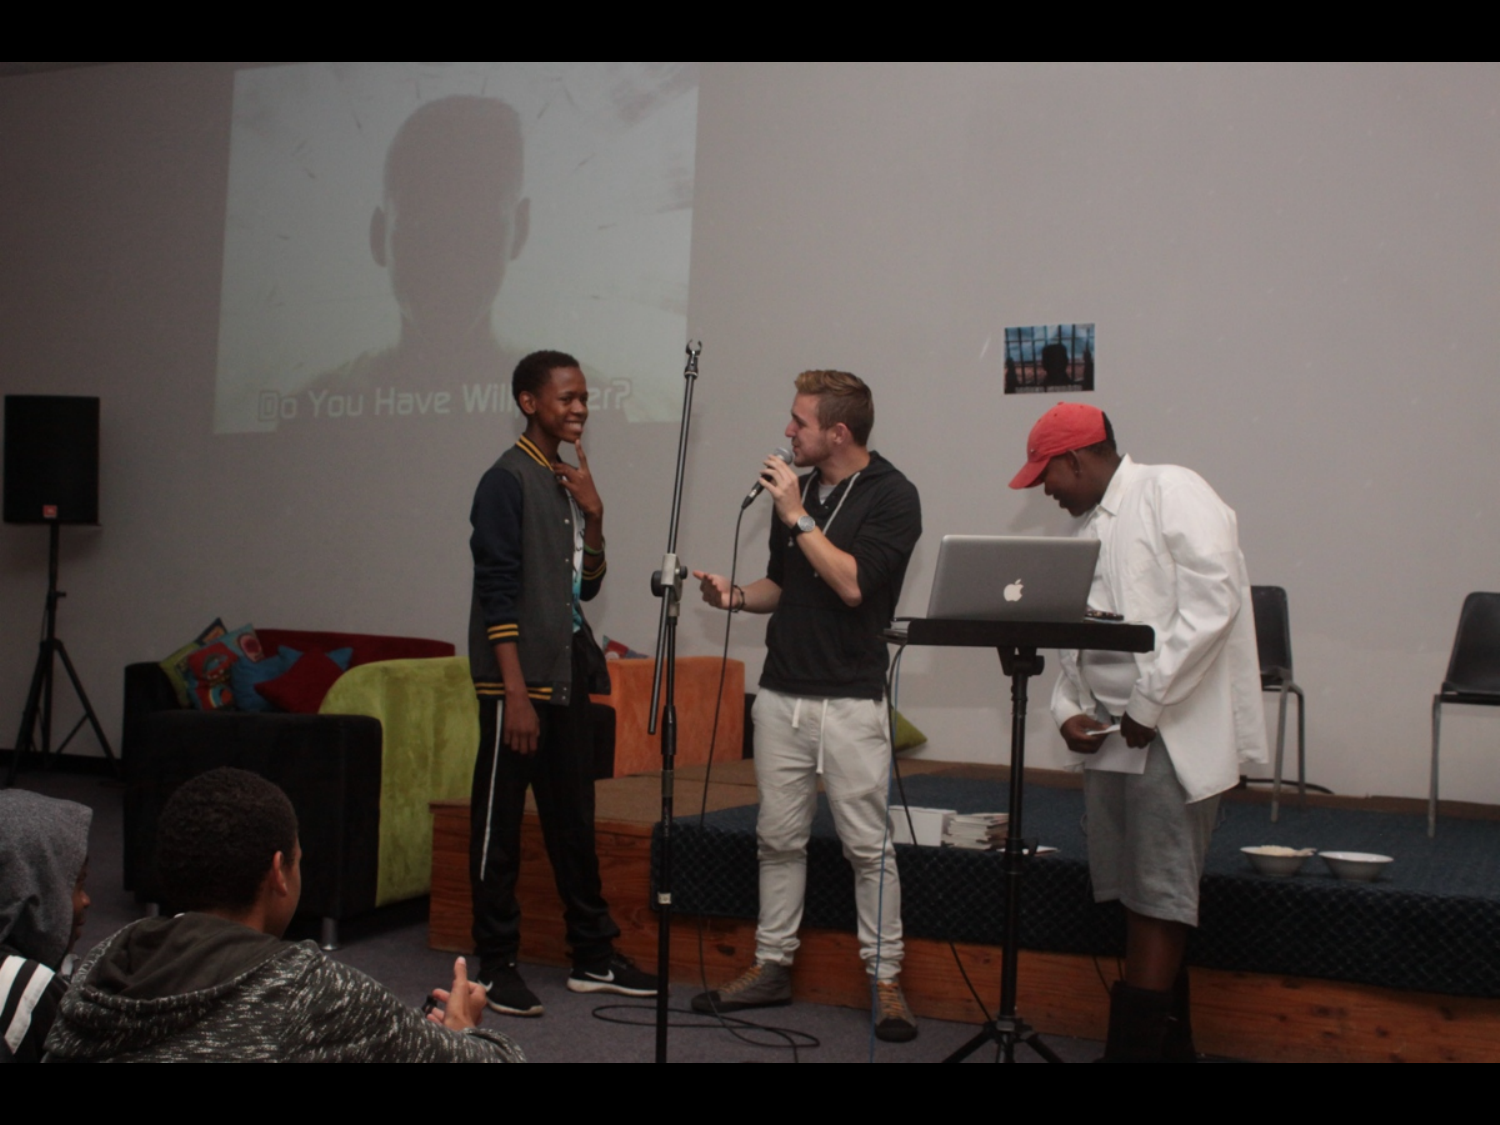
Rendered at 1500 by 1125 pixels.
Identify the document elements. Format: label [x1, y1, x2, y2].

picture [0, 62, 1500, 1063]
